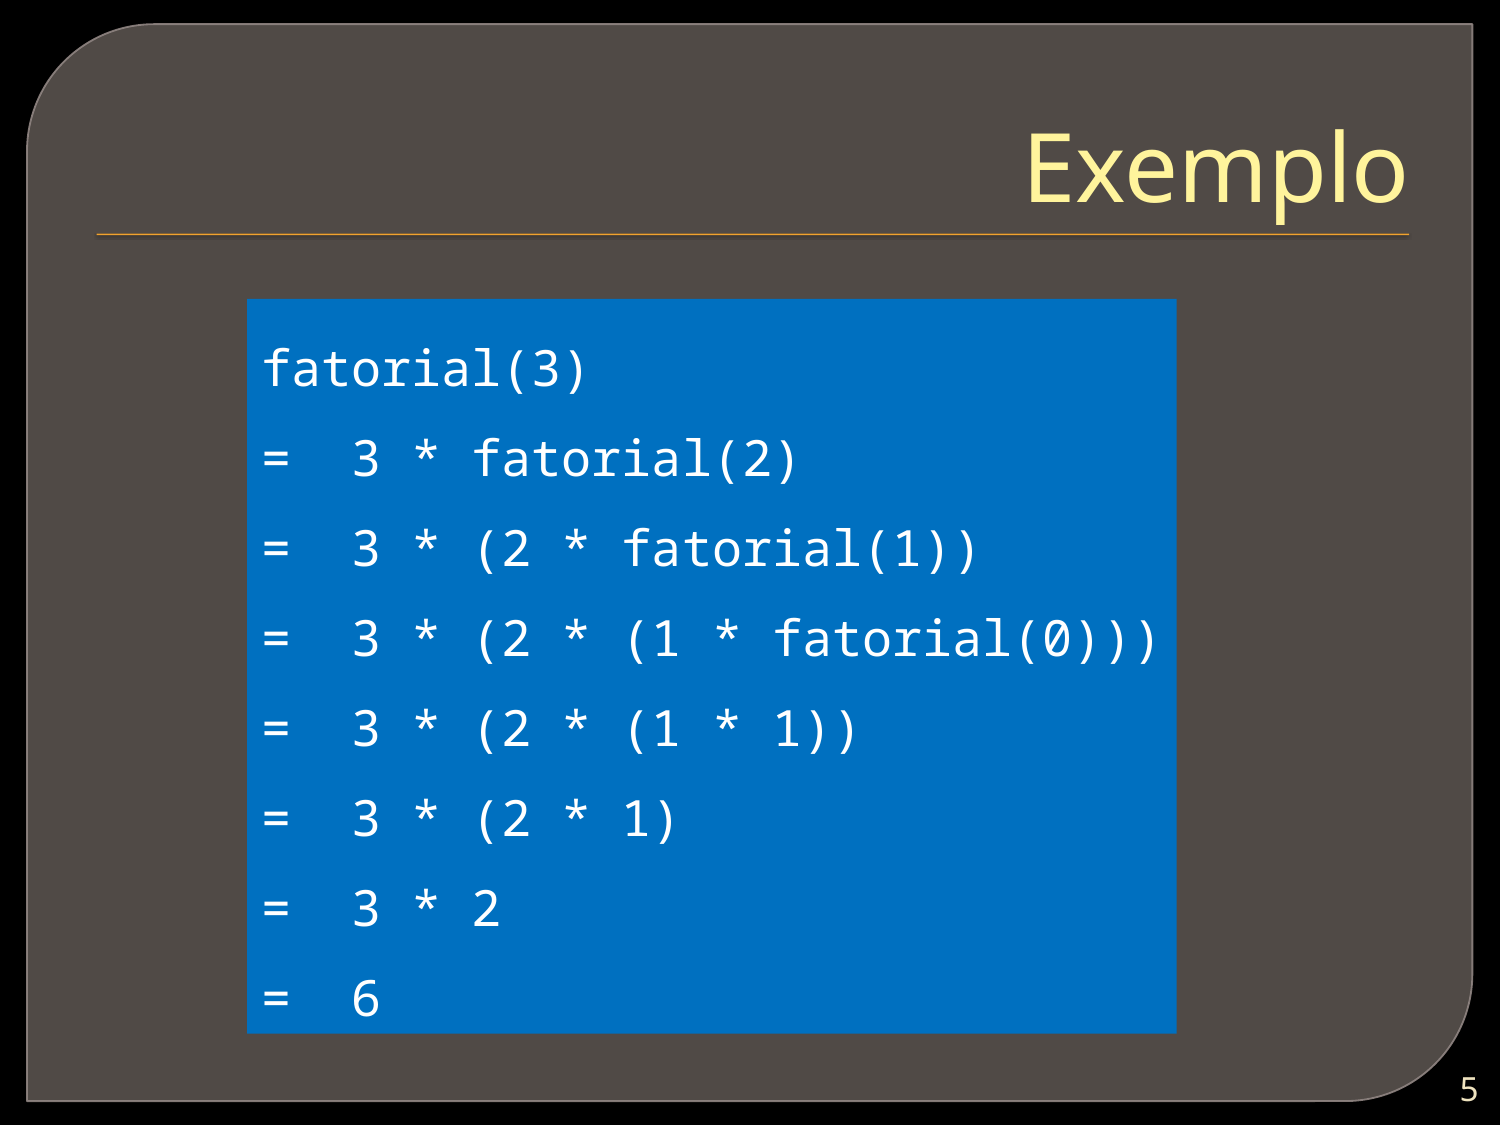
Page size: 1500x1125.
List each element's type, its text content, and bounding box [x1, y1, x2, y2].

title Exemplo [75, 41, 1425, 229]
slide_number 4 [1417, 1068, 1494, 1114]
text_box fatorial(3) = 3 * fatorial(2) = 3 * (2 * fatorial(1)) = 3 * (2 * (1 * fatorial(0))) = 3 * (2 * (1 * 1)) = 3 * (2 * 1) = 3 * 2 = 6 [247, 298, 1177, 1034]
